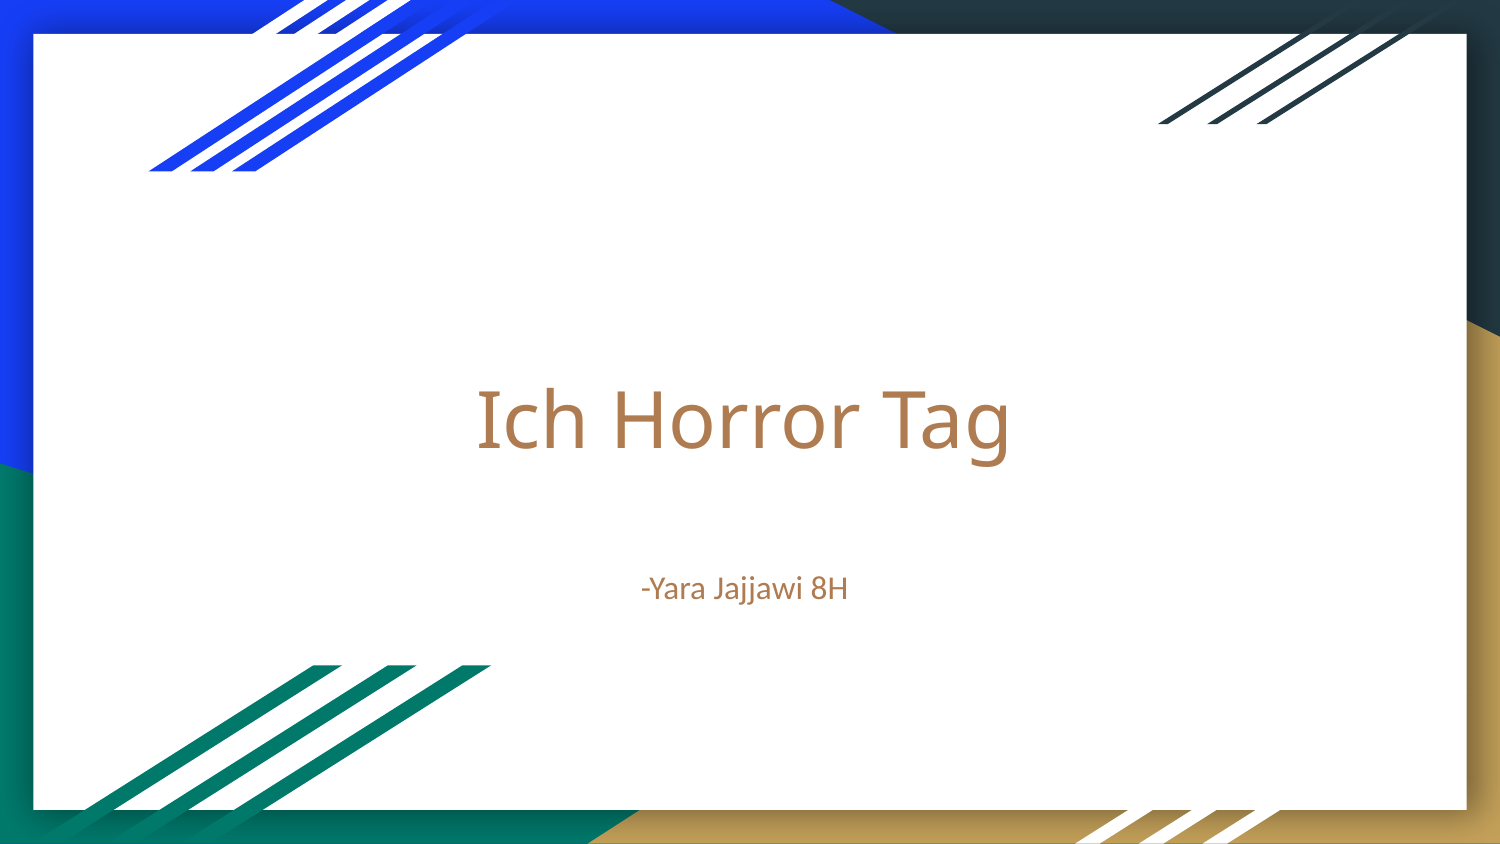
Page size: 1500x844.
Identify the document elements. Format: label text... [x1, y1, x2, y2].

subtitle -Yara Jajjawi 8H [304, 559, 1185, 646]
title Ich Horror Tag [304, 298, 1185, 537]
